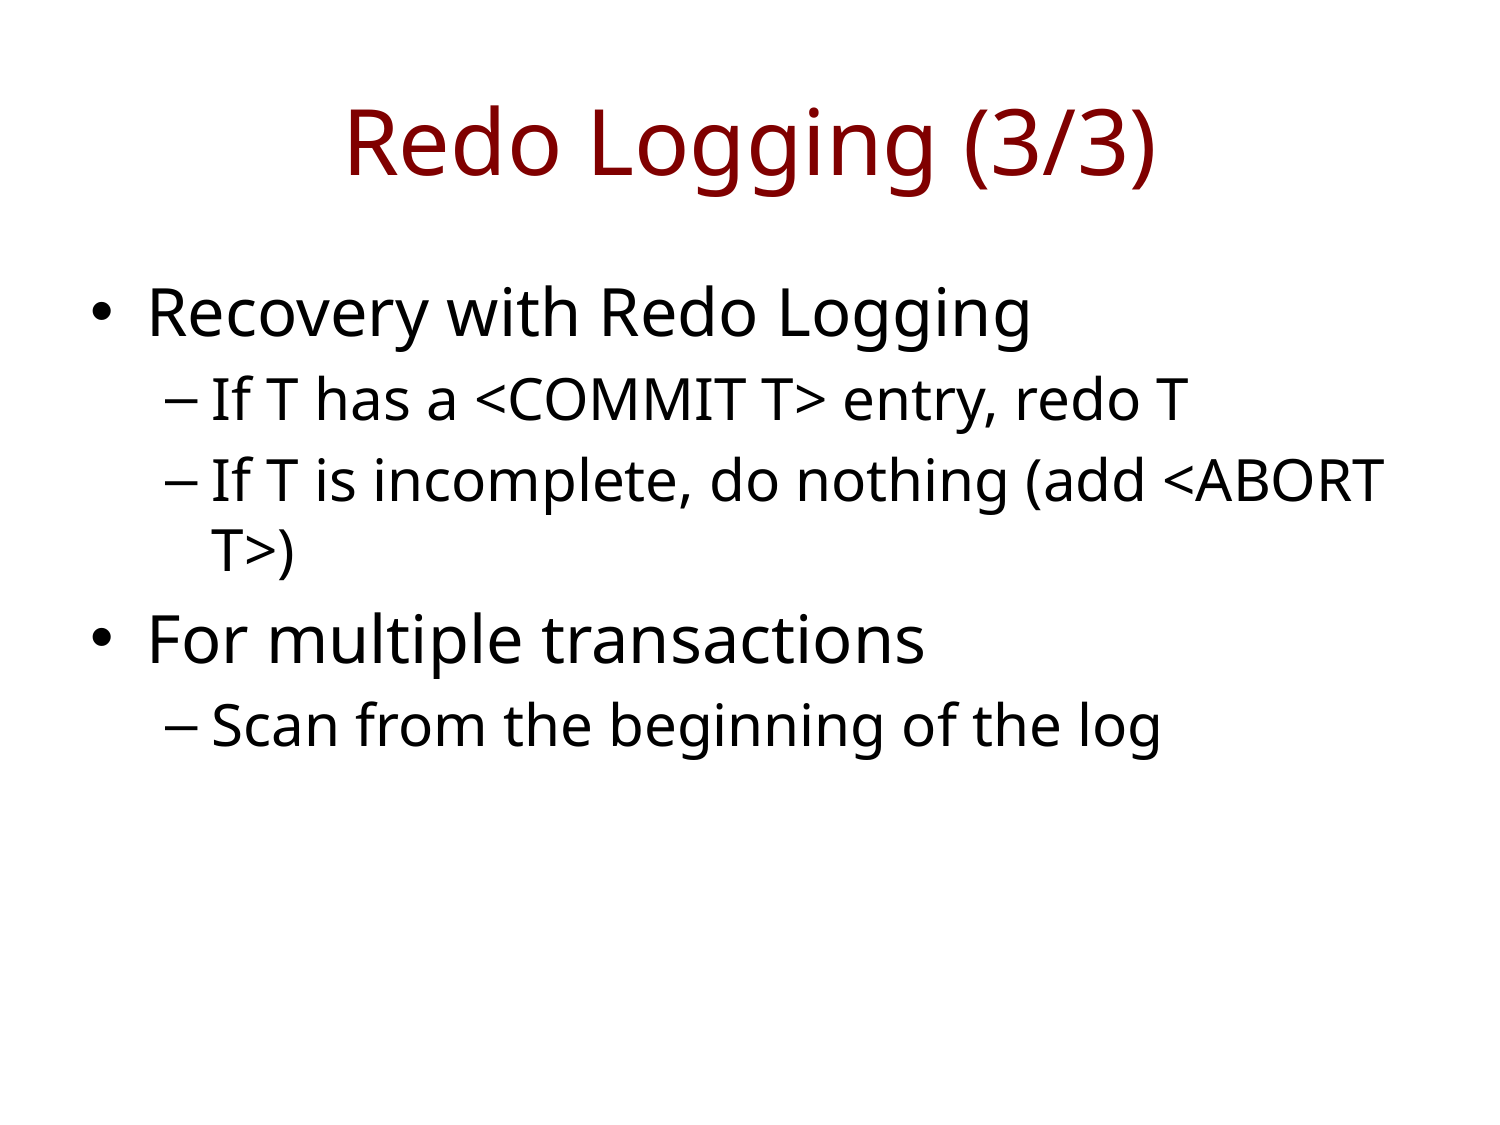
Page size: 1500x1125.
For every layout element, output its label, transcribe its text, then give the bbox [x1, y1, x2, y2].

list Recovery with Redo Logging If T has a <COMMIT T> entry, redo T If T is incomplete, do nothing (add <ABORT T>) For multiple transactions Scan from the beginning of the log [75, 262, 1425, 1005]
title Redo Logging (3/3) [75, 45, 1425, 233]
